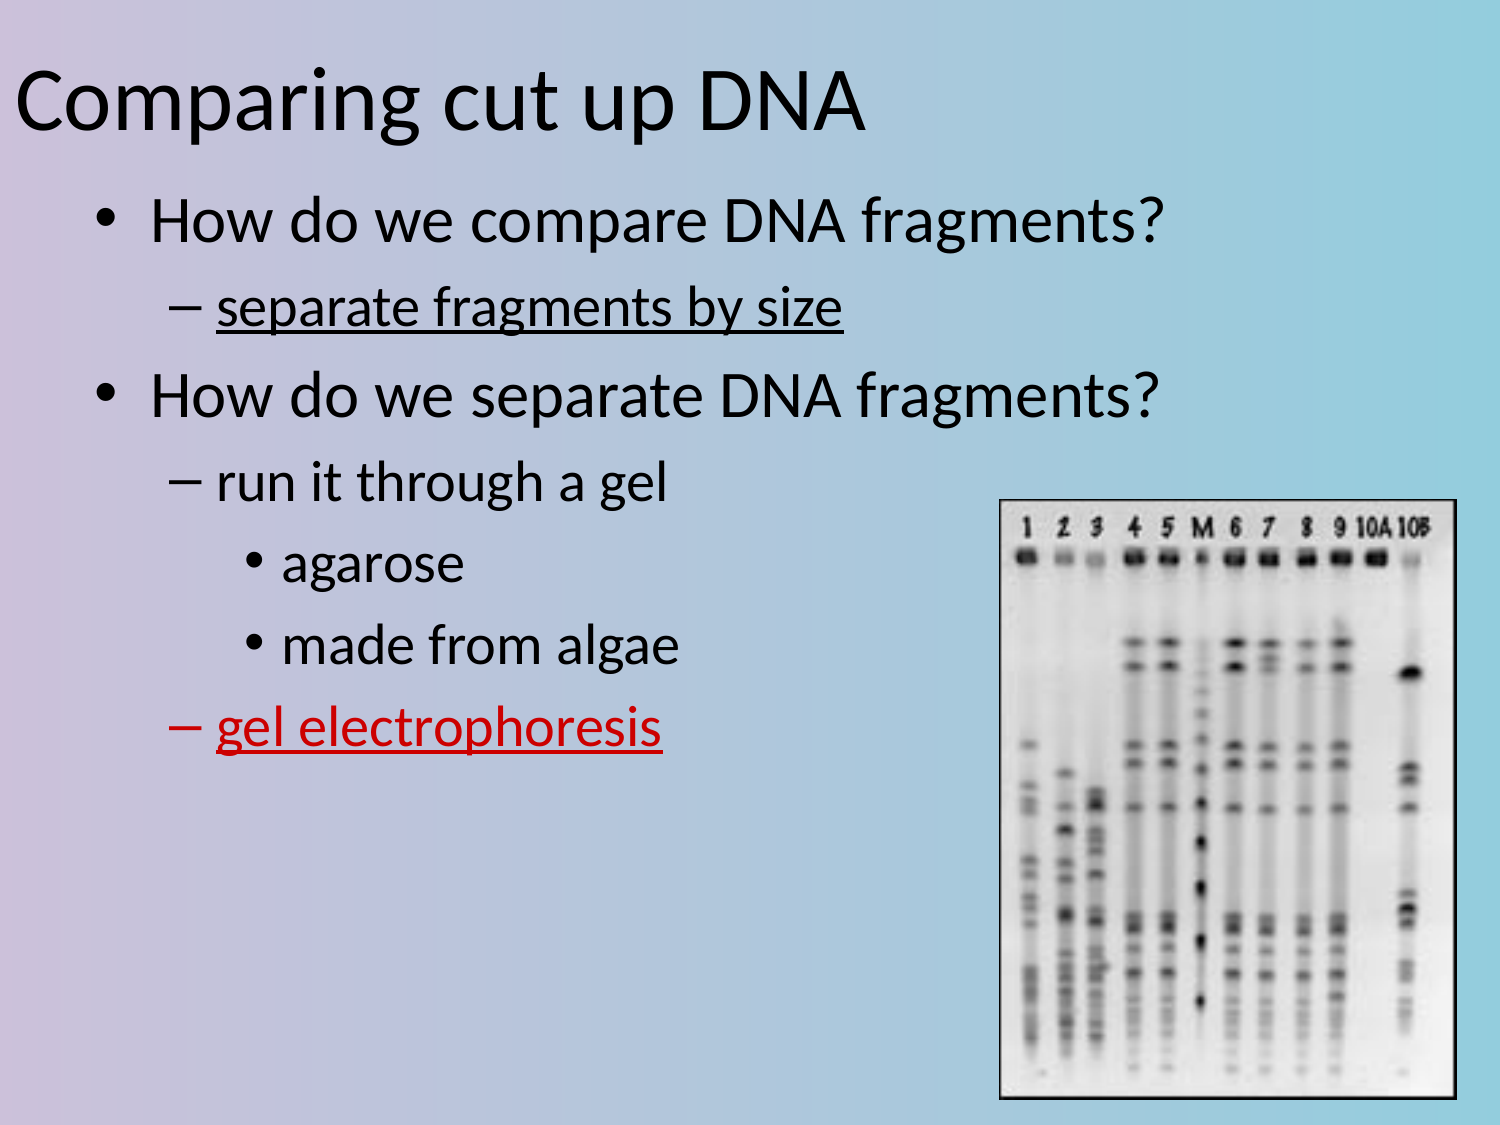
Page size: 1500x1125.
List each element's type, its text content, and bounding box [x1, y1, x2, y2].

title Comparing cut up DNA [0, 0, 1351, 188]
list How do we compare DNA fragments? separate fragments by size How do we separate DNA fragments? run it through a gel agarose made from algae gel electrophoresis [78, 168, 1355, 947]
picture [999, 499, 1457, 1101]
